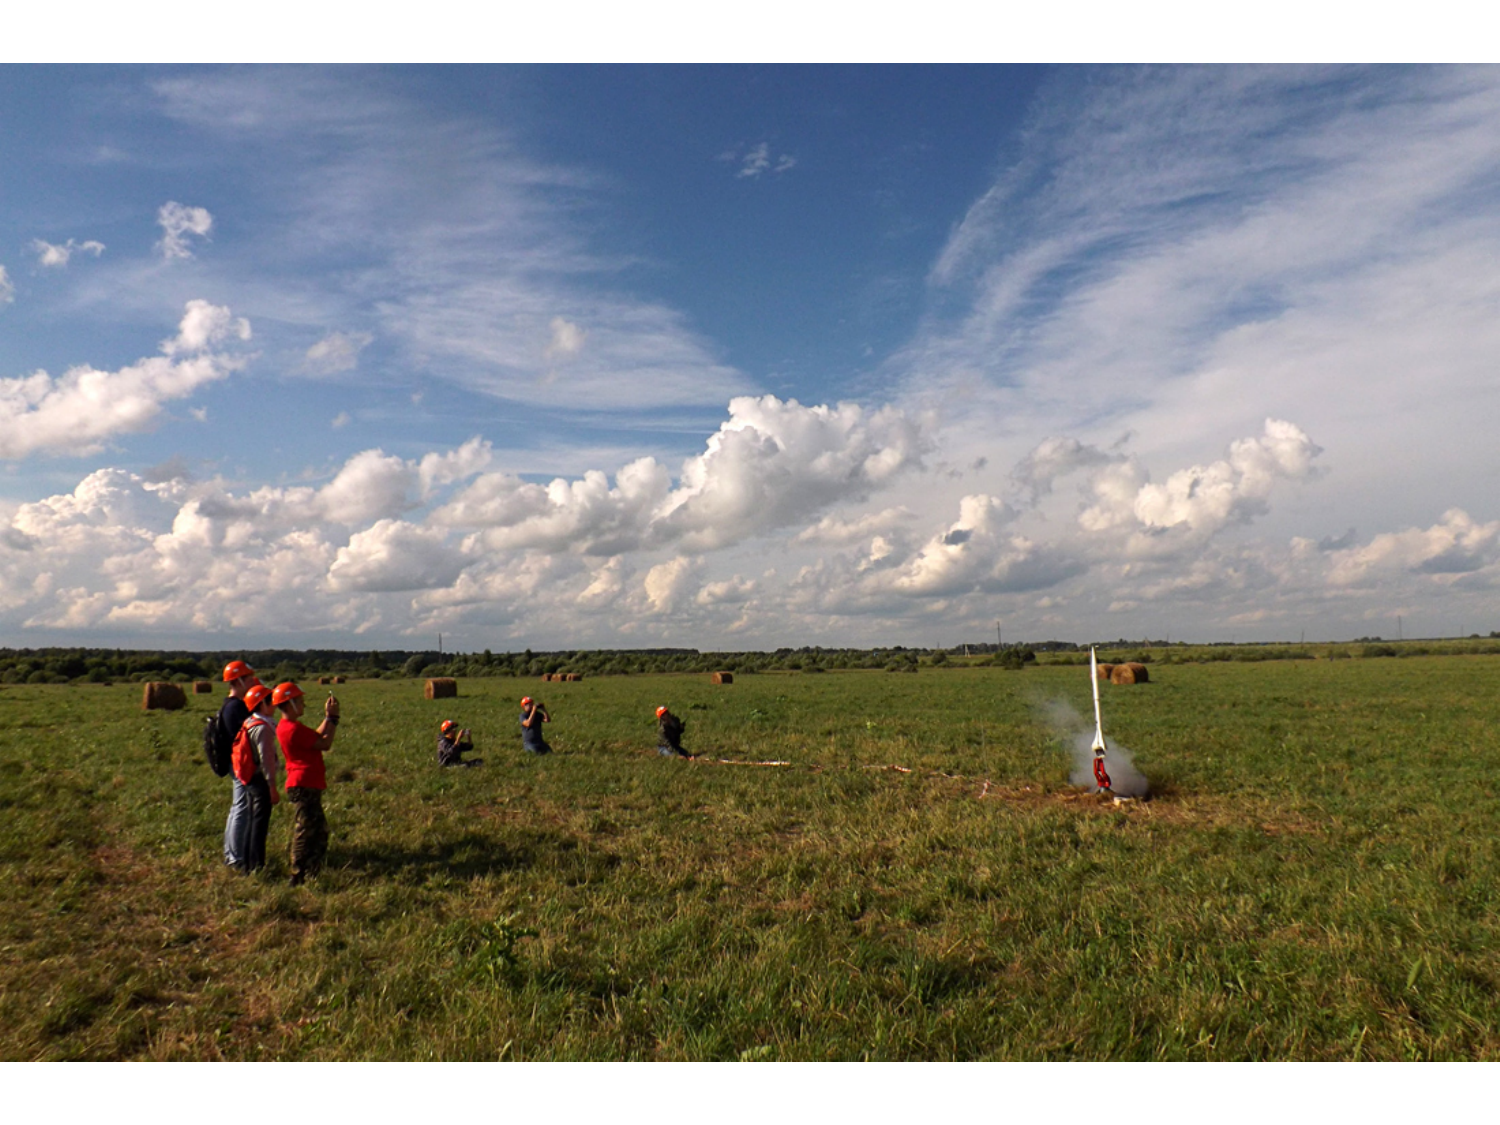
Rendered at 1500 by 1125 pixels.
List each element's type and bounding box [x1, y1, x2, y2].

picture [0, 63, 1500, 1062]
